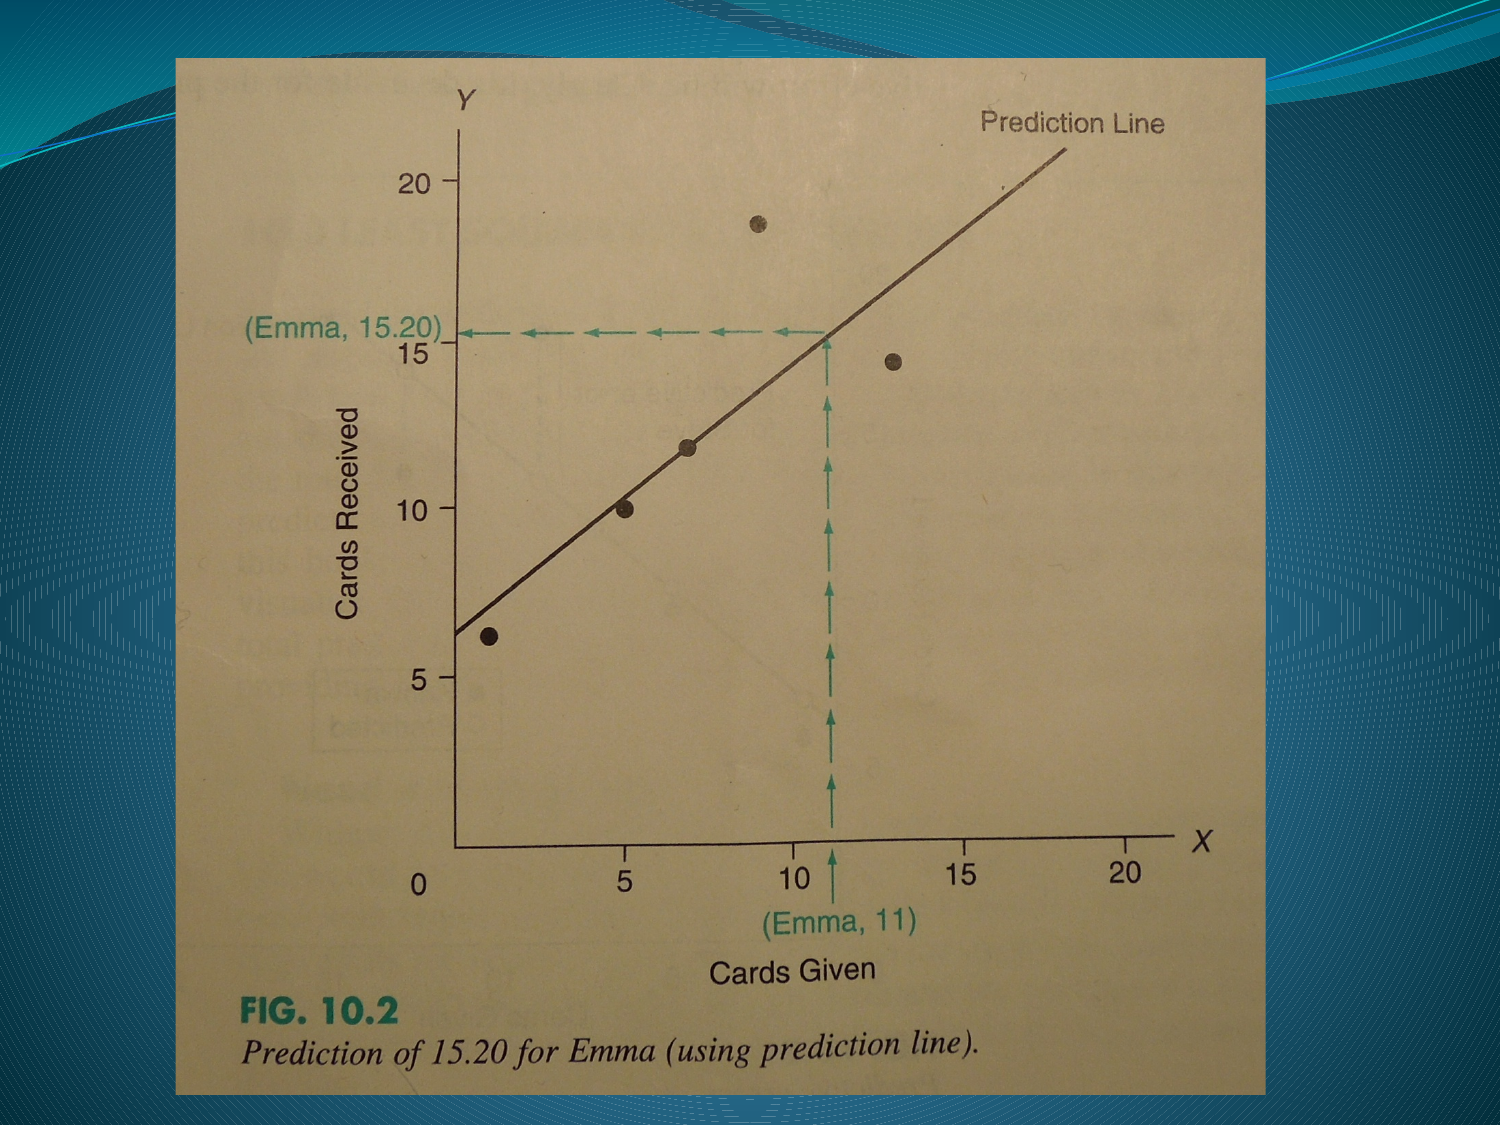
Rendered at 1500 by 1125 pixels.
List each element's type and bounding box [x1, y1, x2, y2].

text_box [64, 987, 1388, 1125]
picture [175, 58, 1266, 1096]
